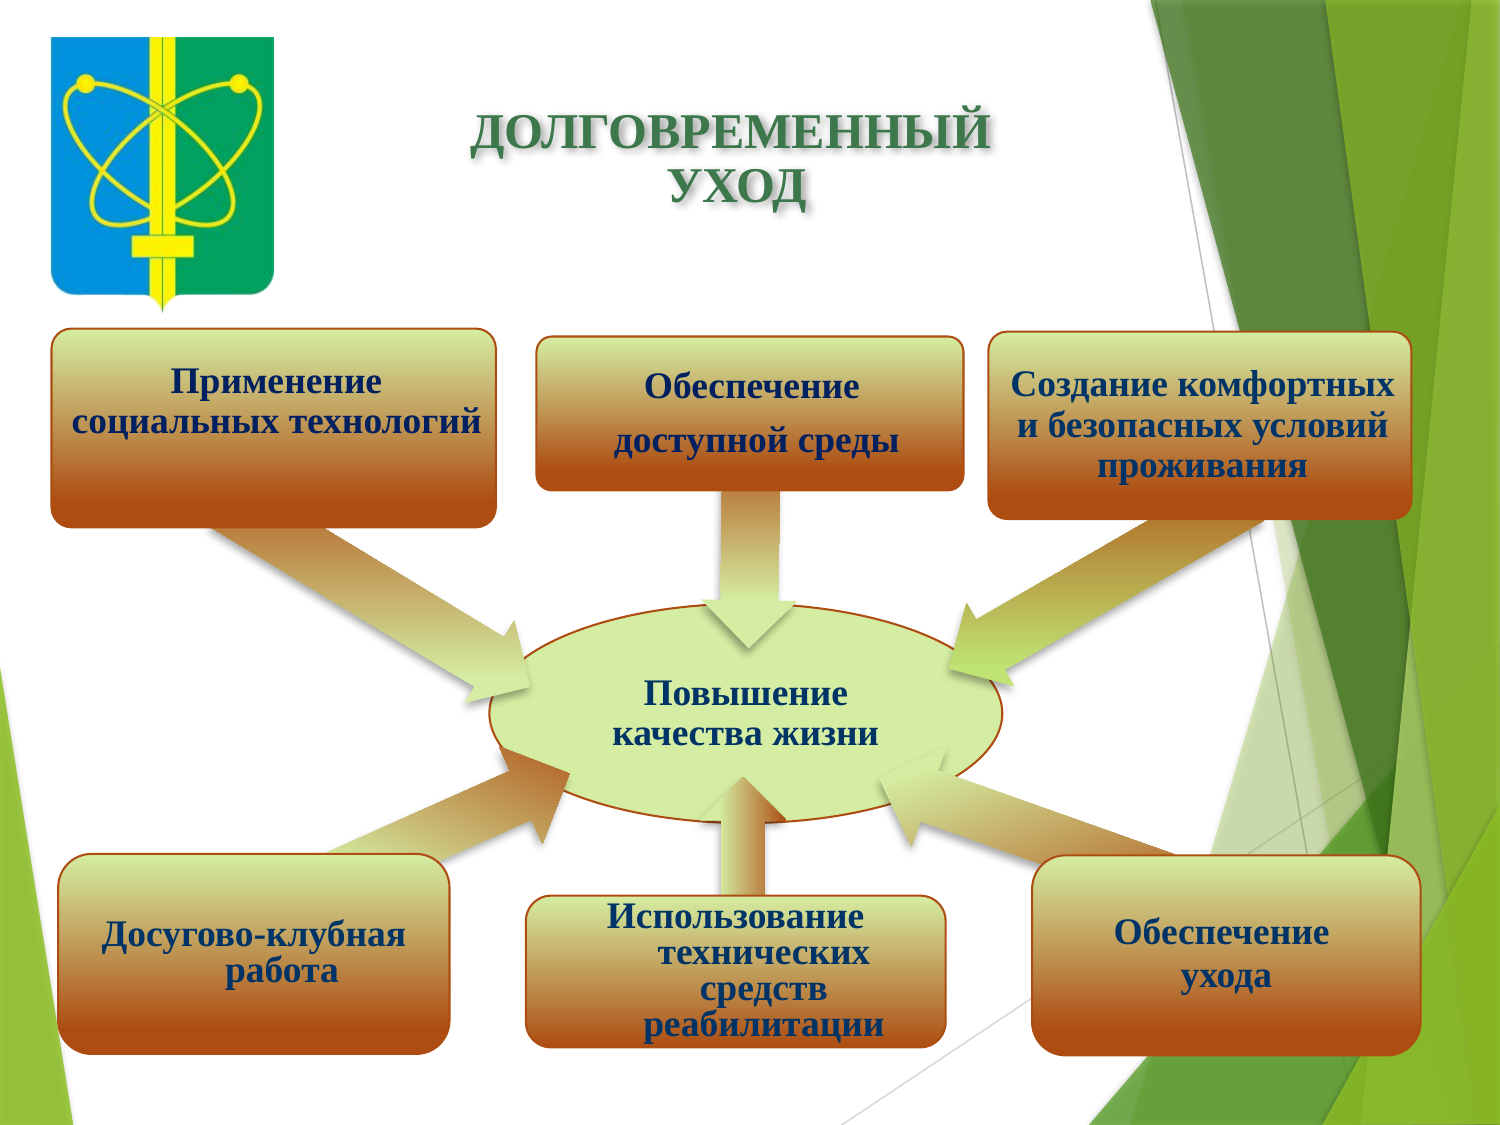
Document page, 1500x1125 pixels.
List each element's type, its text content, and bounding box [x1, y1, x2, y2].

text_box ДОЛГОВРЕМЕННЫЙ УХОД [275, 37, 1200, 281]
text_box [49, 314, 1423, 1055]
picture [49, 36, 275, 313]
